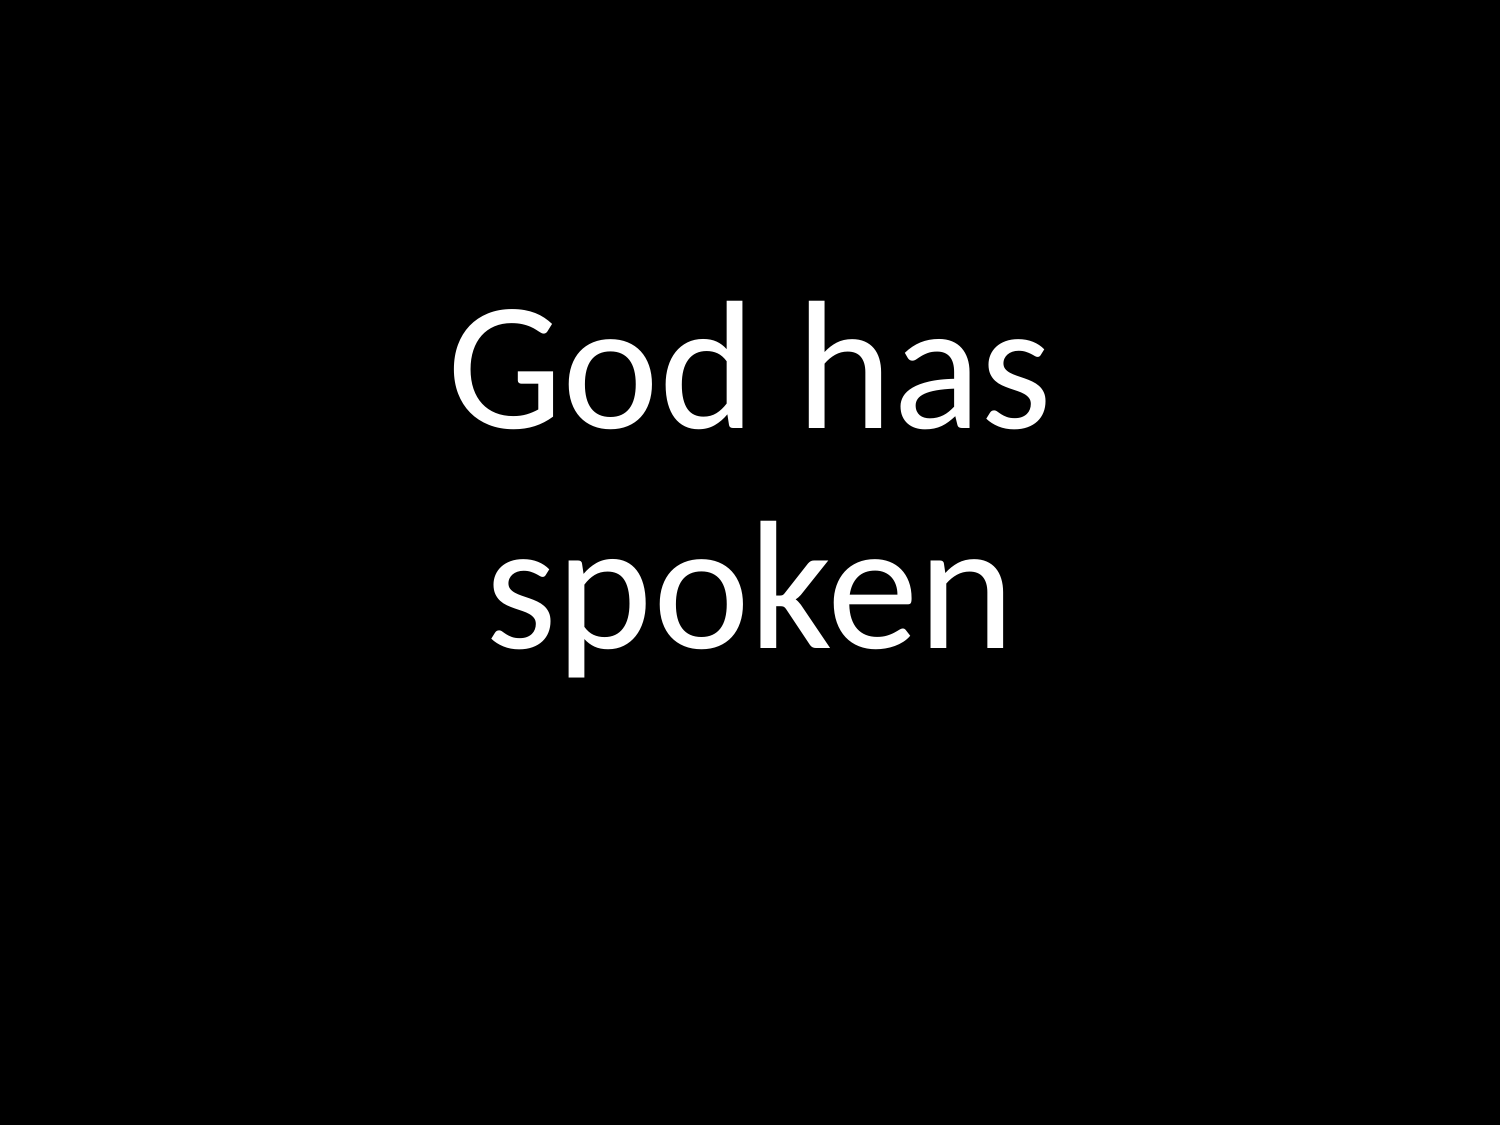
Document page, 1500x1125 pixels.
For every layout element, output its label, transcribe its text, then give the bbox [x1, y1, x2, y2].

title God has spoken [112, 0, 1388, 932]
